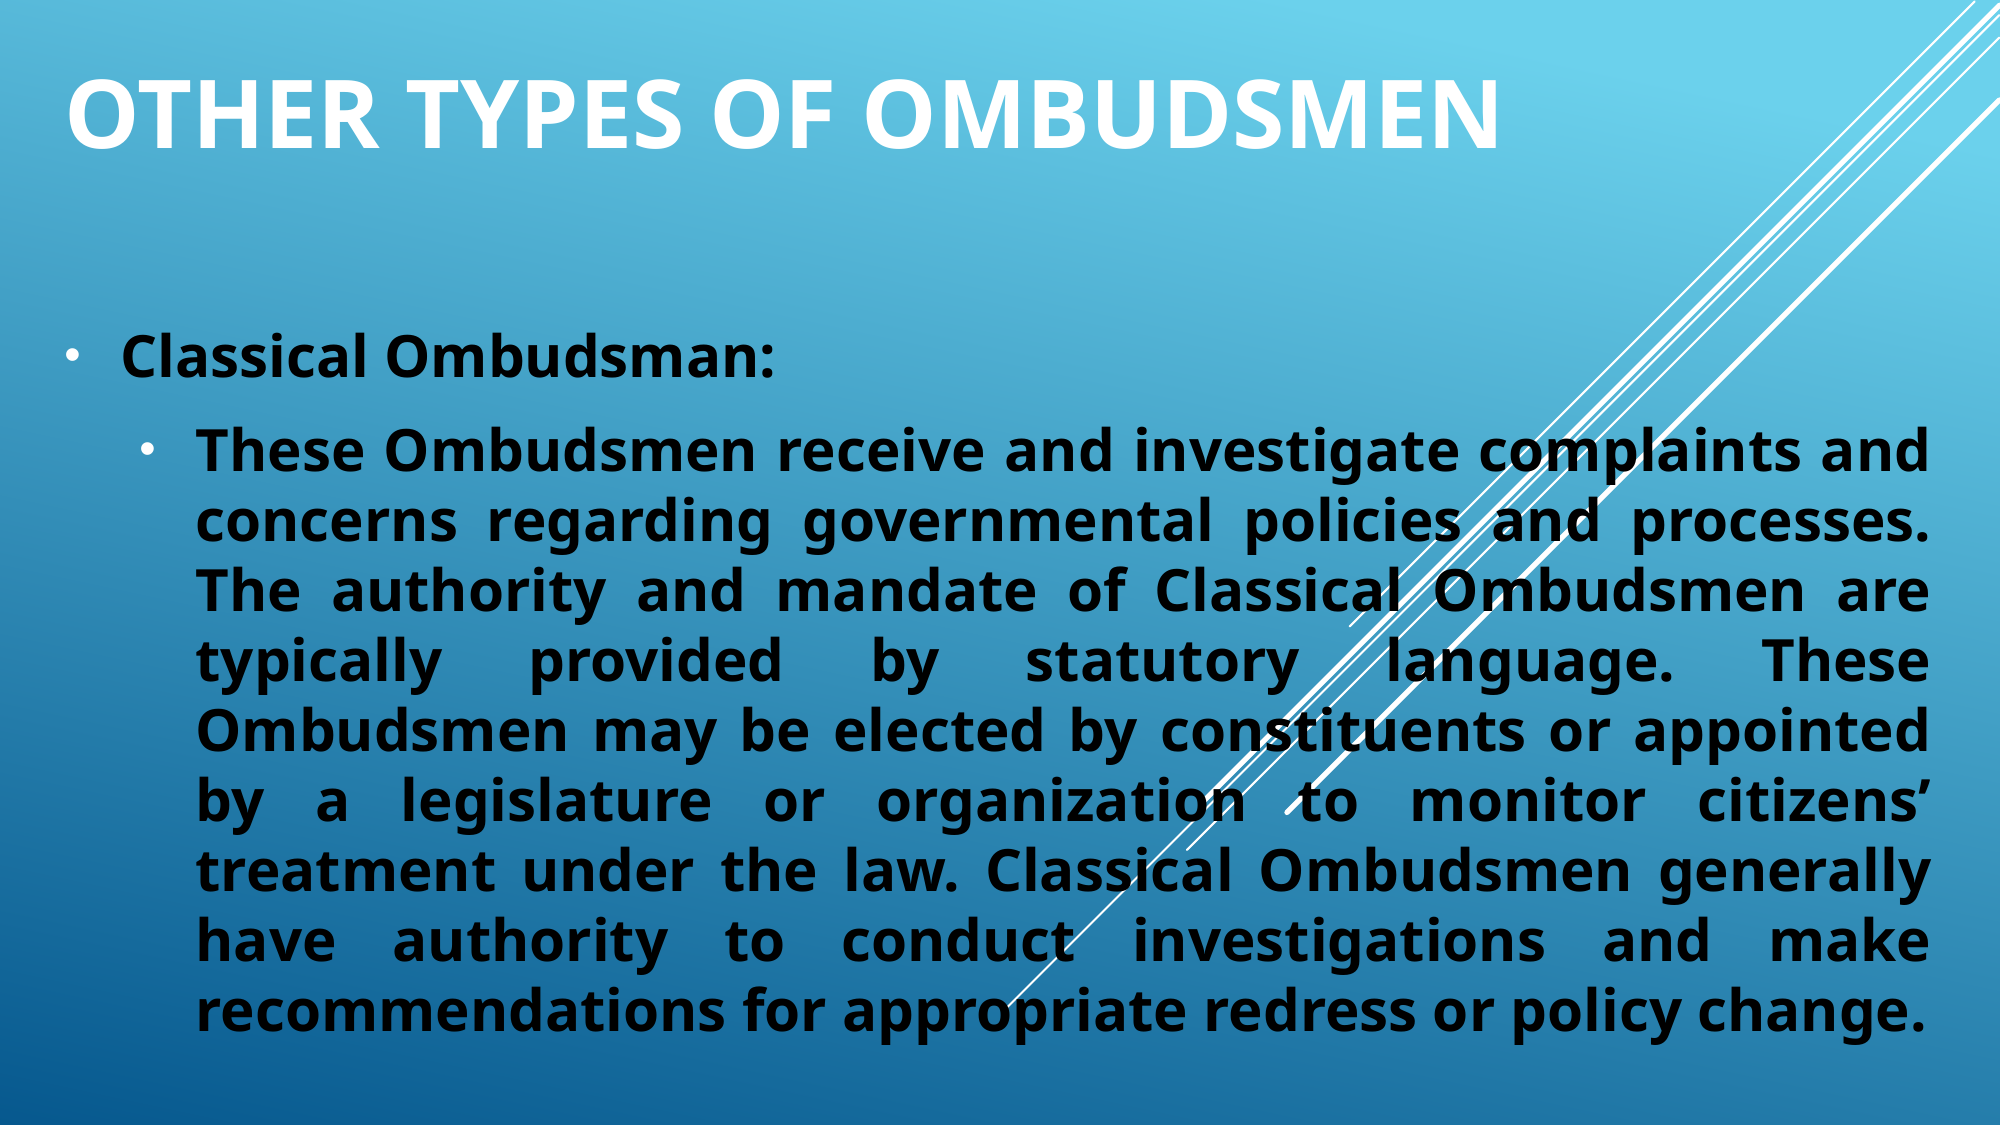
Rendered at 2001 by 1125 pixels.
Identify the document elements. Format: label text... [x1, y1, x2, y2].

title other types of Ombudsmen [49, 46, 1769, 176]
subtitle Classical Ombudsman: These Ombudsmen receive and investigate complaints and concerns regarding governmental policies and processes. The authority and mandate of Classical Ombudsmen are typically provided by statutory language. These Ombudsmen may be elected by constituents or appointed by a legislature or organization to monitor citizens’ treatment under the law. Classical Ombudsmen generally have authority to conduct investigations and make recommendations for appropriate redress or policy change. [49, 311, 1947, 1103]
